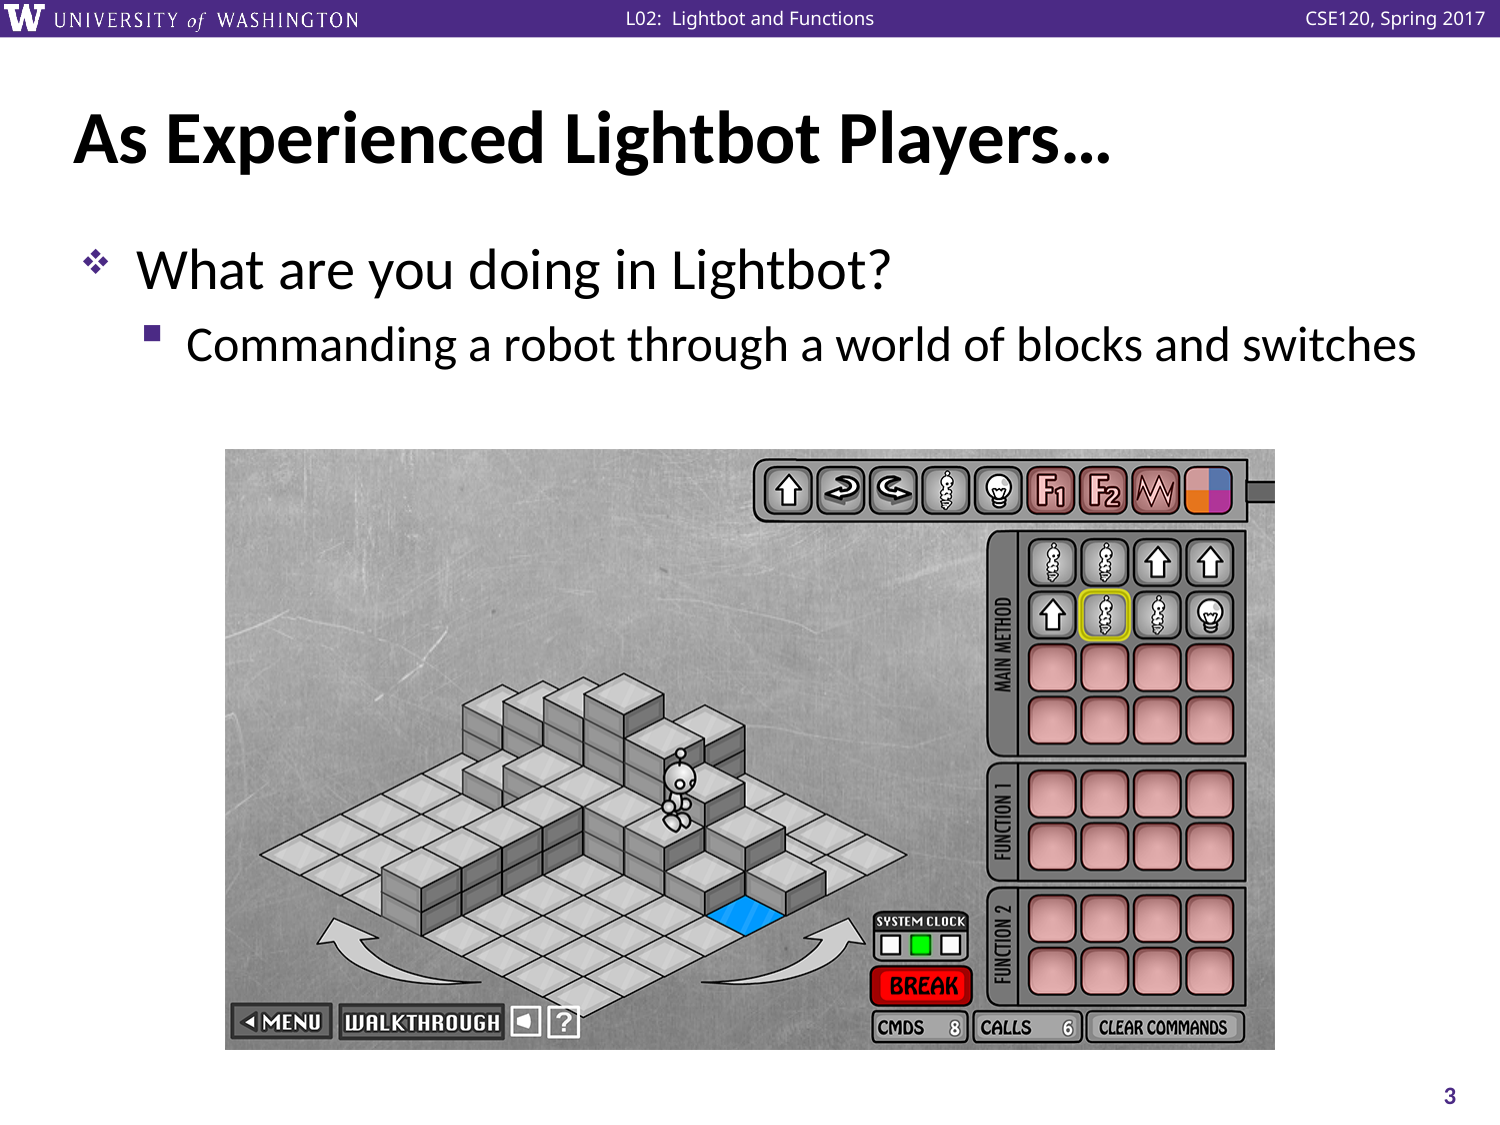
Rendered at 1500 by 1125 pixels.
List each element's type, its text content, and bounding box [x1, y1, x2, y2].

picture [4, 4, 358, 32]
list What are you doing in Lightbot? Commanding a robot through a world of blocks and switches [64, 223, 1438, 1040]
title As Experienced Lightbot Players… [58, 71, 1438, 197]
slide_number 3 [1400, 1065, 1500, 1125]
picture [224, 449, 1276, 1051]
